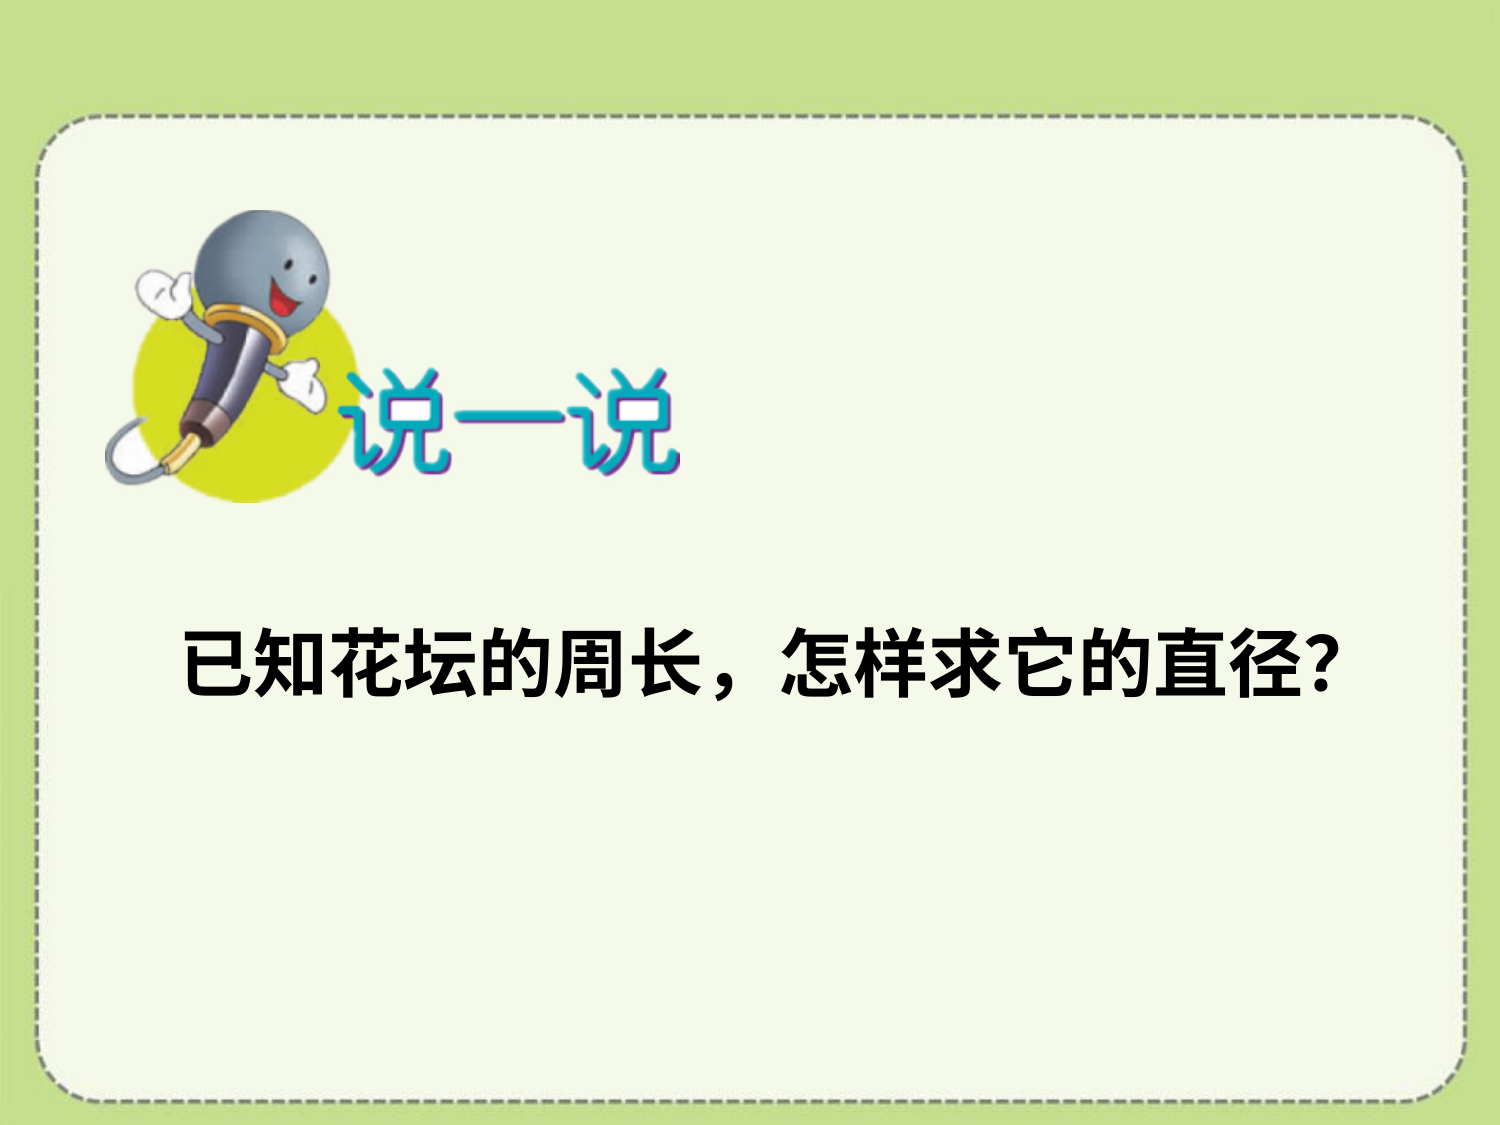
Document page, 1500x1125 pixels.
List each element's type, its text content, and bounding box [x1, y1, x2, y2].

picture [0, 0, 1500, 1125]
footer [512, 1042, 988, 1103]
text_box 已知花坛的周长，怎样求它的直径？ [163, 608, 1407, 714]
